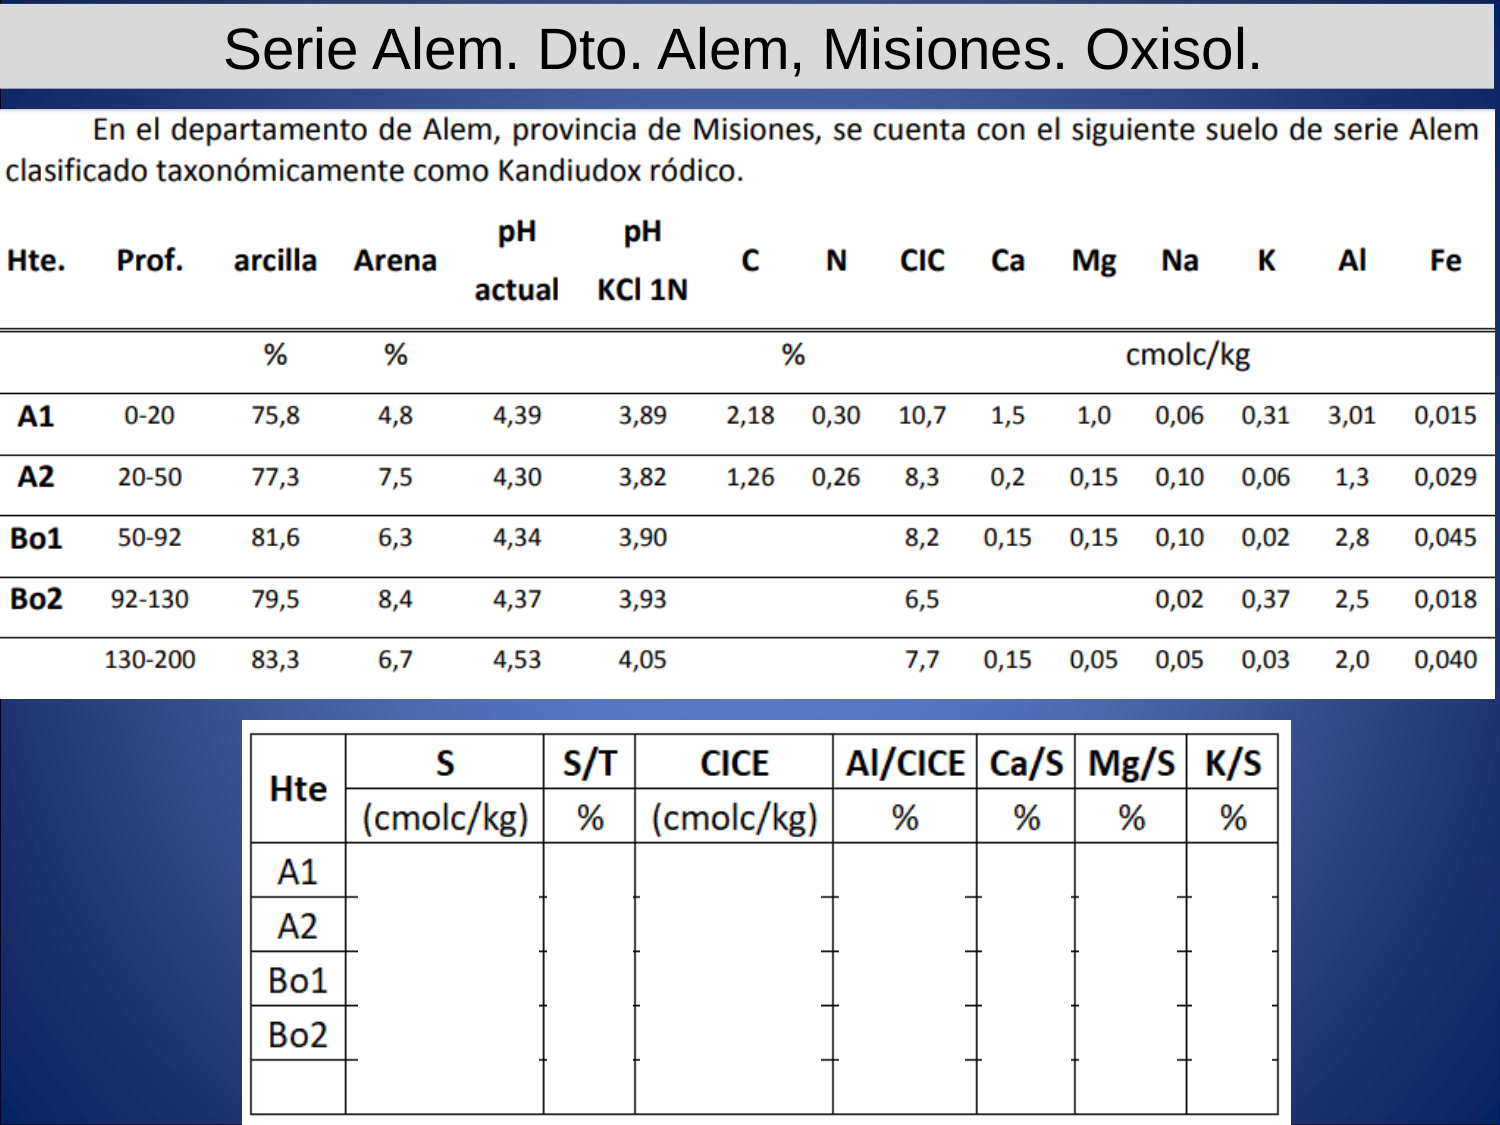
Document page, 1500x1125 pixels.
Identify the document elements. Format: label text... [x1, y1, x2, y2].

text_box Serie Alem. Dto. Alem, Misiones. Oxisol. [0, 3, 1494, 89]
picture [0, 0, 1500, 1125]
